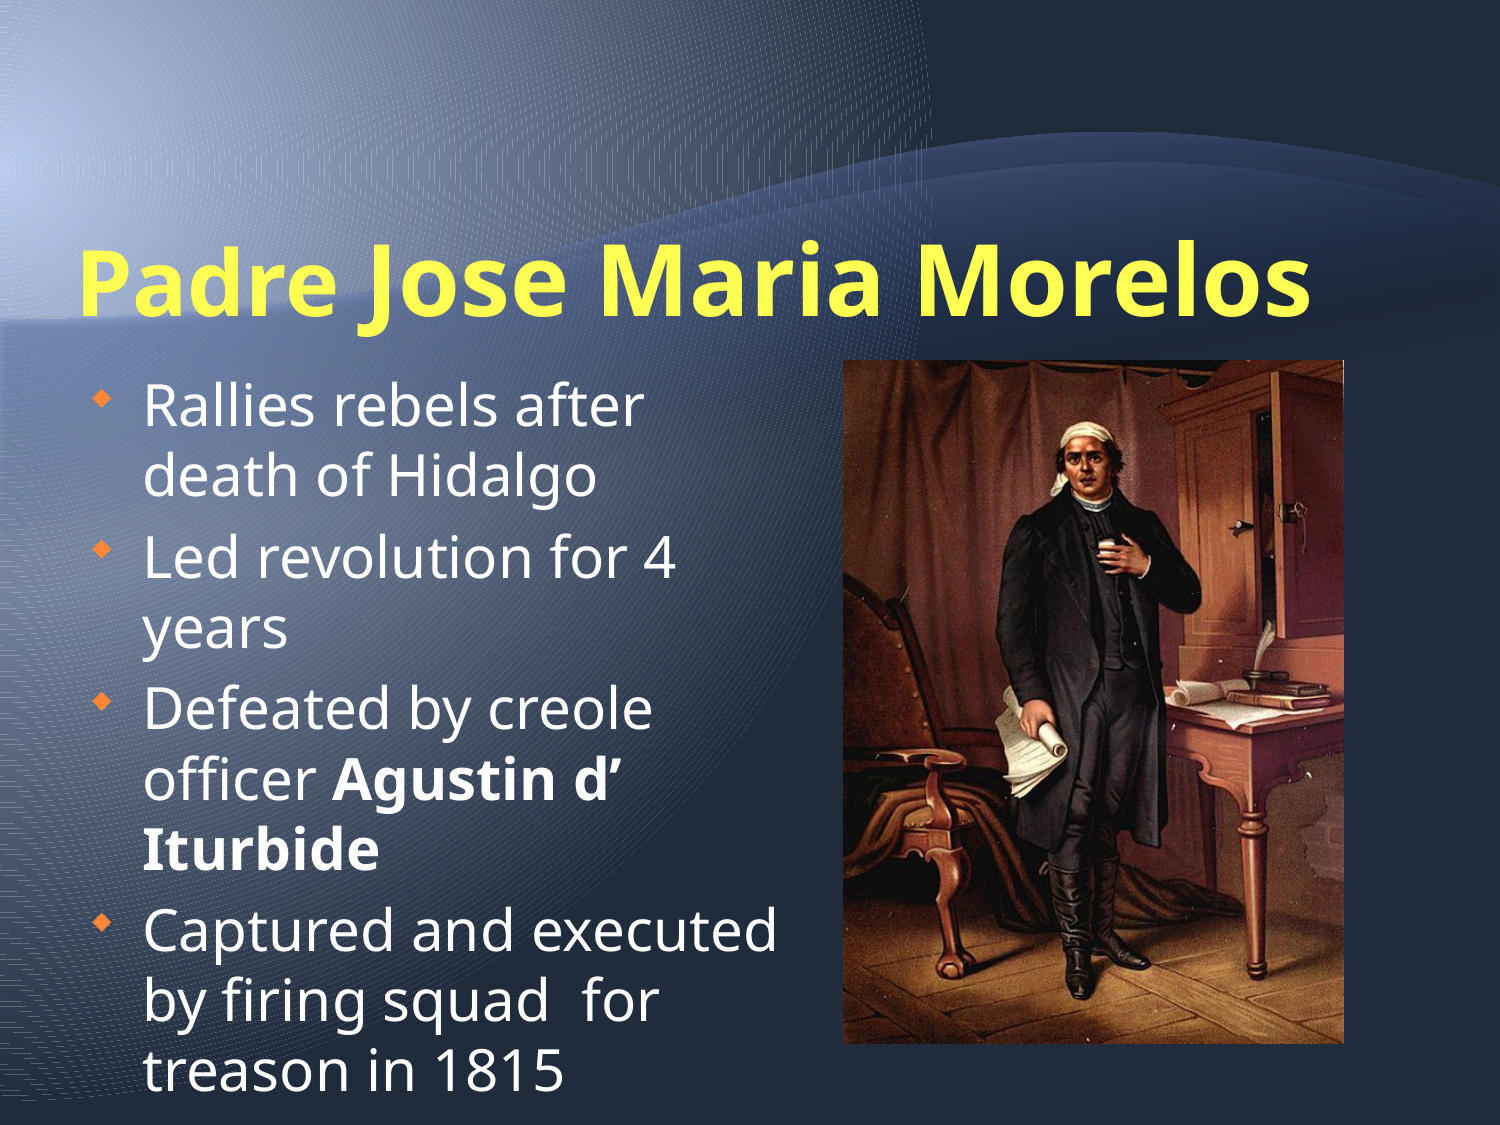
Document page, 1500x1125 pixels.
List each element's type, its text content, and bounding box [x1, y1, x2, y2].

list Rallies rebels after death of Hidalgo Led revolution for 4 years Defeated by creole officer Agustin d’ Iturbide Captured and executed by firing squad for treason in 1815 [74, 360, 826, 1044]
title Padre Jose Maria Morelos [75, 149, 1425, 338]
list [843, 360, 1345, 1044]
